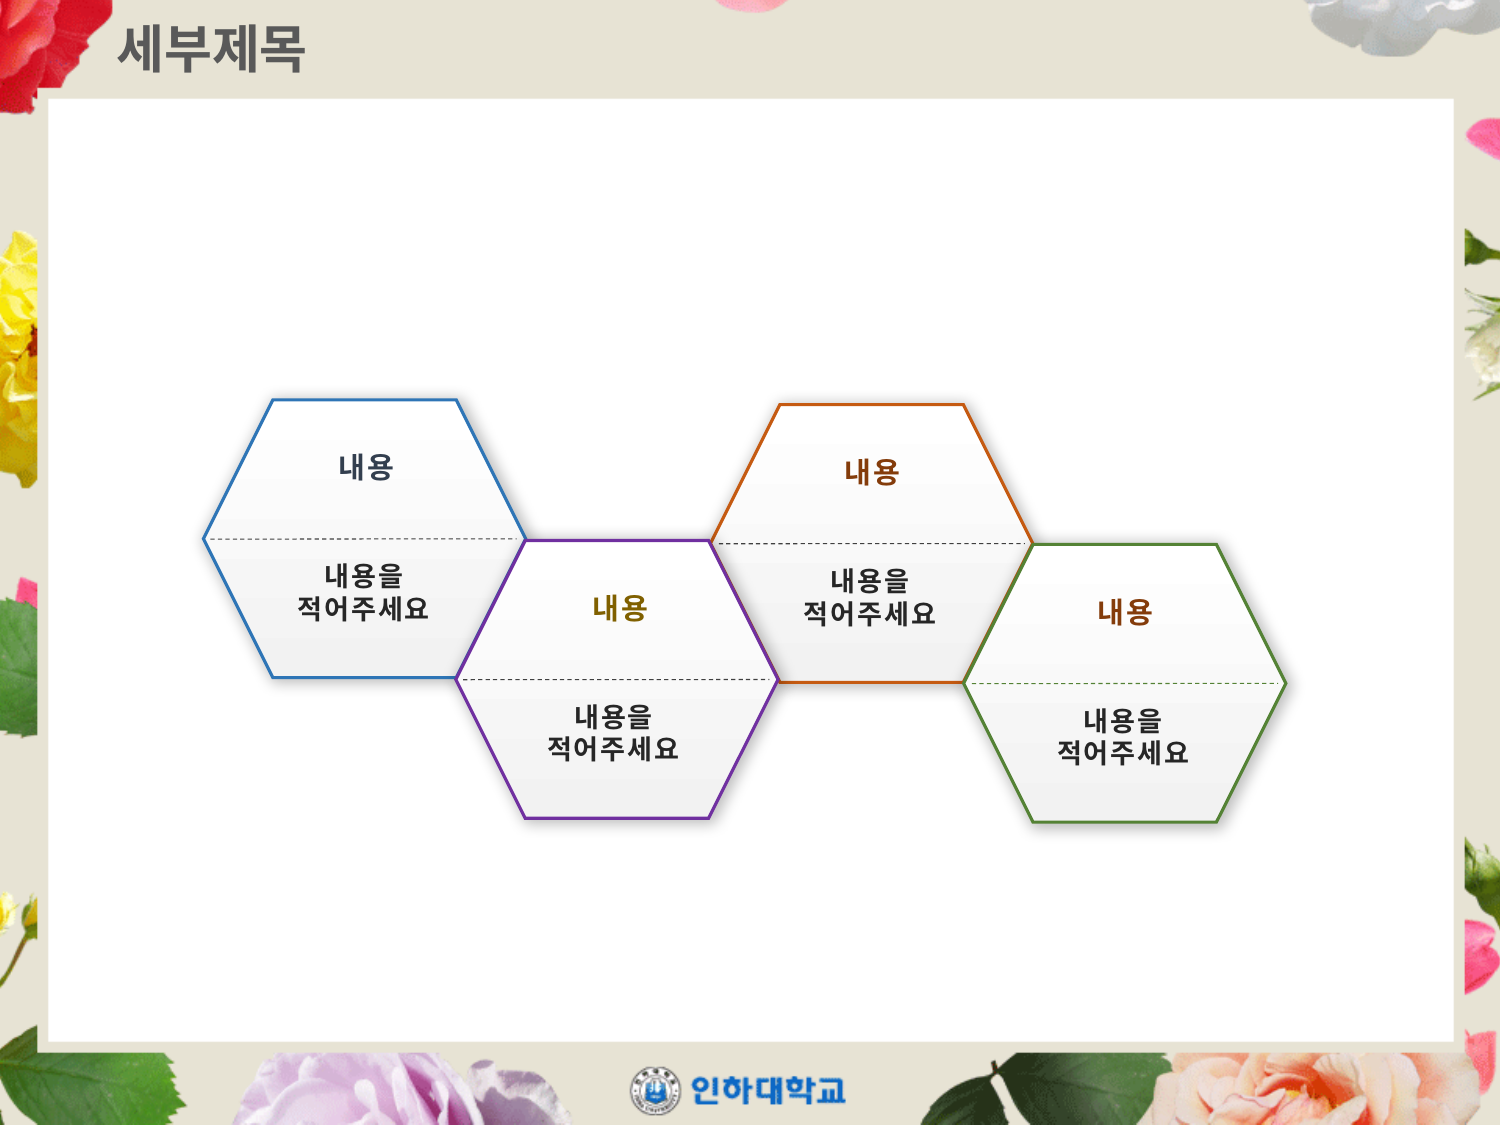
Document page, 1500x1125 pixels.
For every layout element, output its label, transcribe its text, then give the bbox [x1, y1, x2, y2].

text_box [203, 399, 526, 678]
title 세부제목 [101, 8, 1396, 95]
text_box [710, 404, 1033, 683]
picture [0, 0, 1500, 1125]
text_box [455, 540, 779, 819]
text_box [963, 544, 1286, 823]
